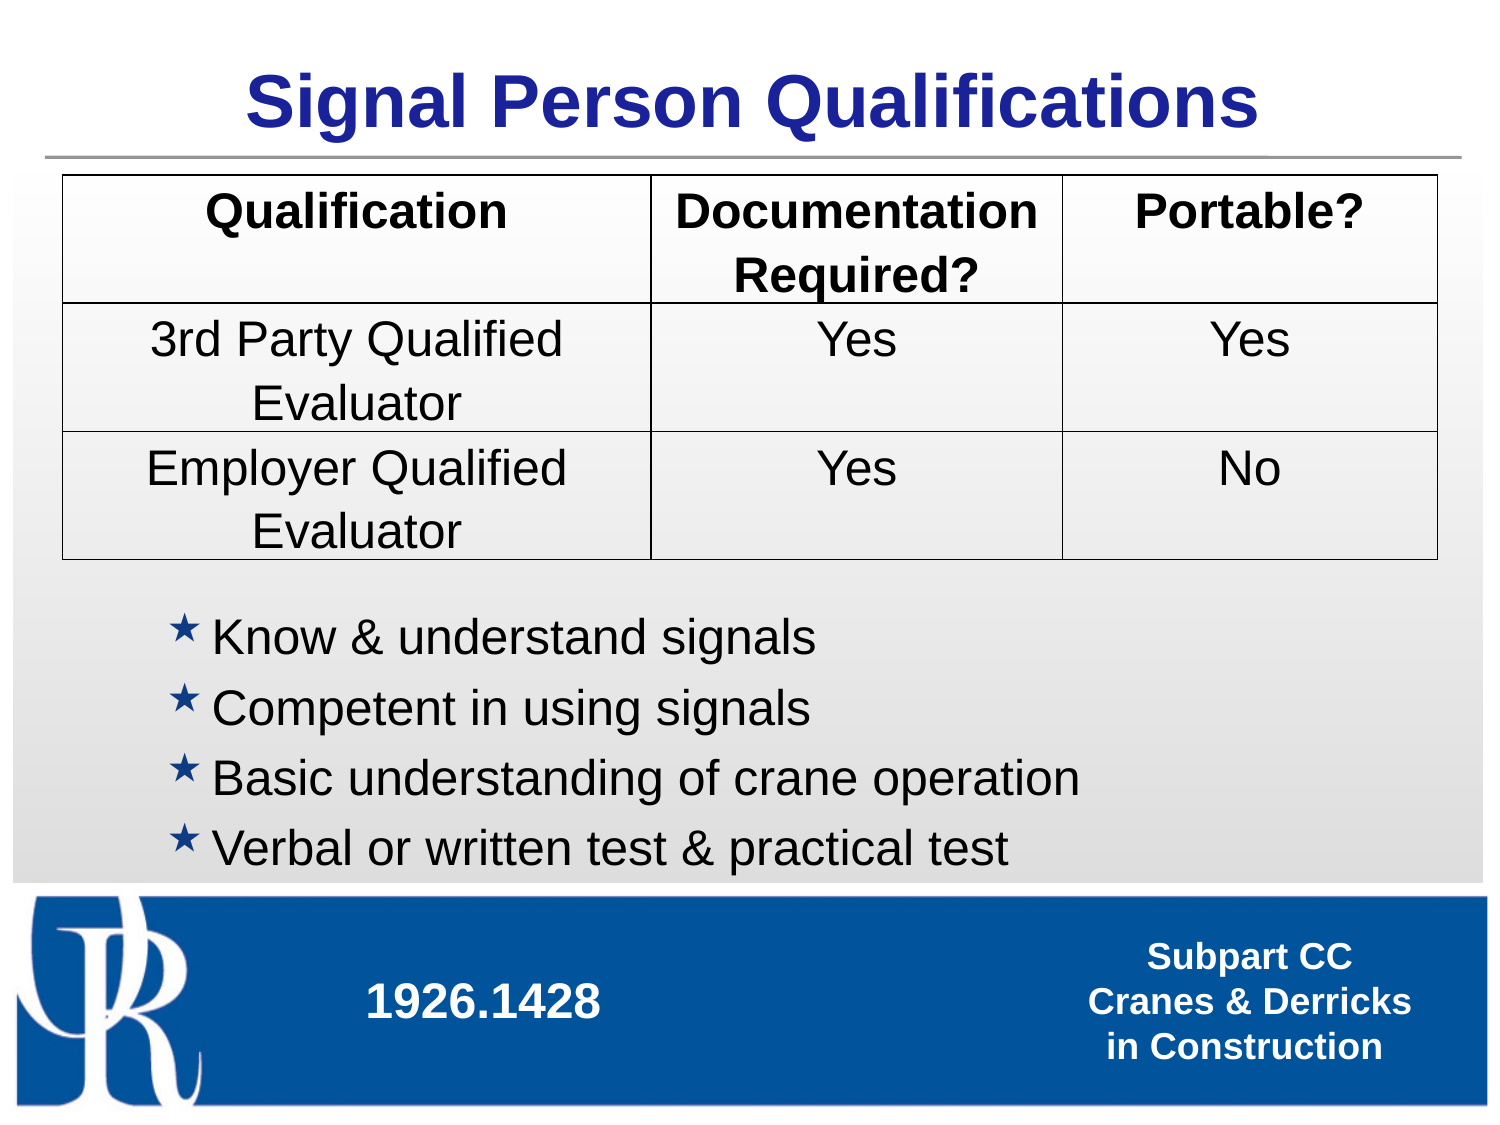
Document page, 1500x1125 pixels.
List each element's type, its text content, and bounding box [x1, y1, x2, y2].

table_cell 3rd Party Qualified Evaluator [63, 304, 650, 431]
text_box Know & understand signals Competent in using signals Basic understanding of crane operation Verbal or written test & practical test [75, 575, 1455, 728]
table_header Qualification [63, 176, 650, 302]
title Signal Person Qualifications [44, 44, 1462, 158]
table_cell Yes [652, 304, 1062, 431]
table_cell Yes [1063, 304, 1437, 431]
table_cell Yes [652, 432, 1062, 559]
table_header Portable? [1063, 176, 1437, 302]
table_cell No [1063, 432, 1437, 559]
table_header Documentation Required? [652, 176, 1062, 302]
table_cell Employer Qualified Evaluator [63, 432, 650, 559]
text_box 1926.1428 [350, 961, 617, 1037]
picture [12, 887, 1488, 1113]
